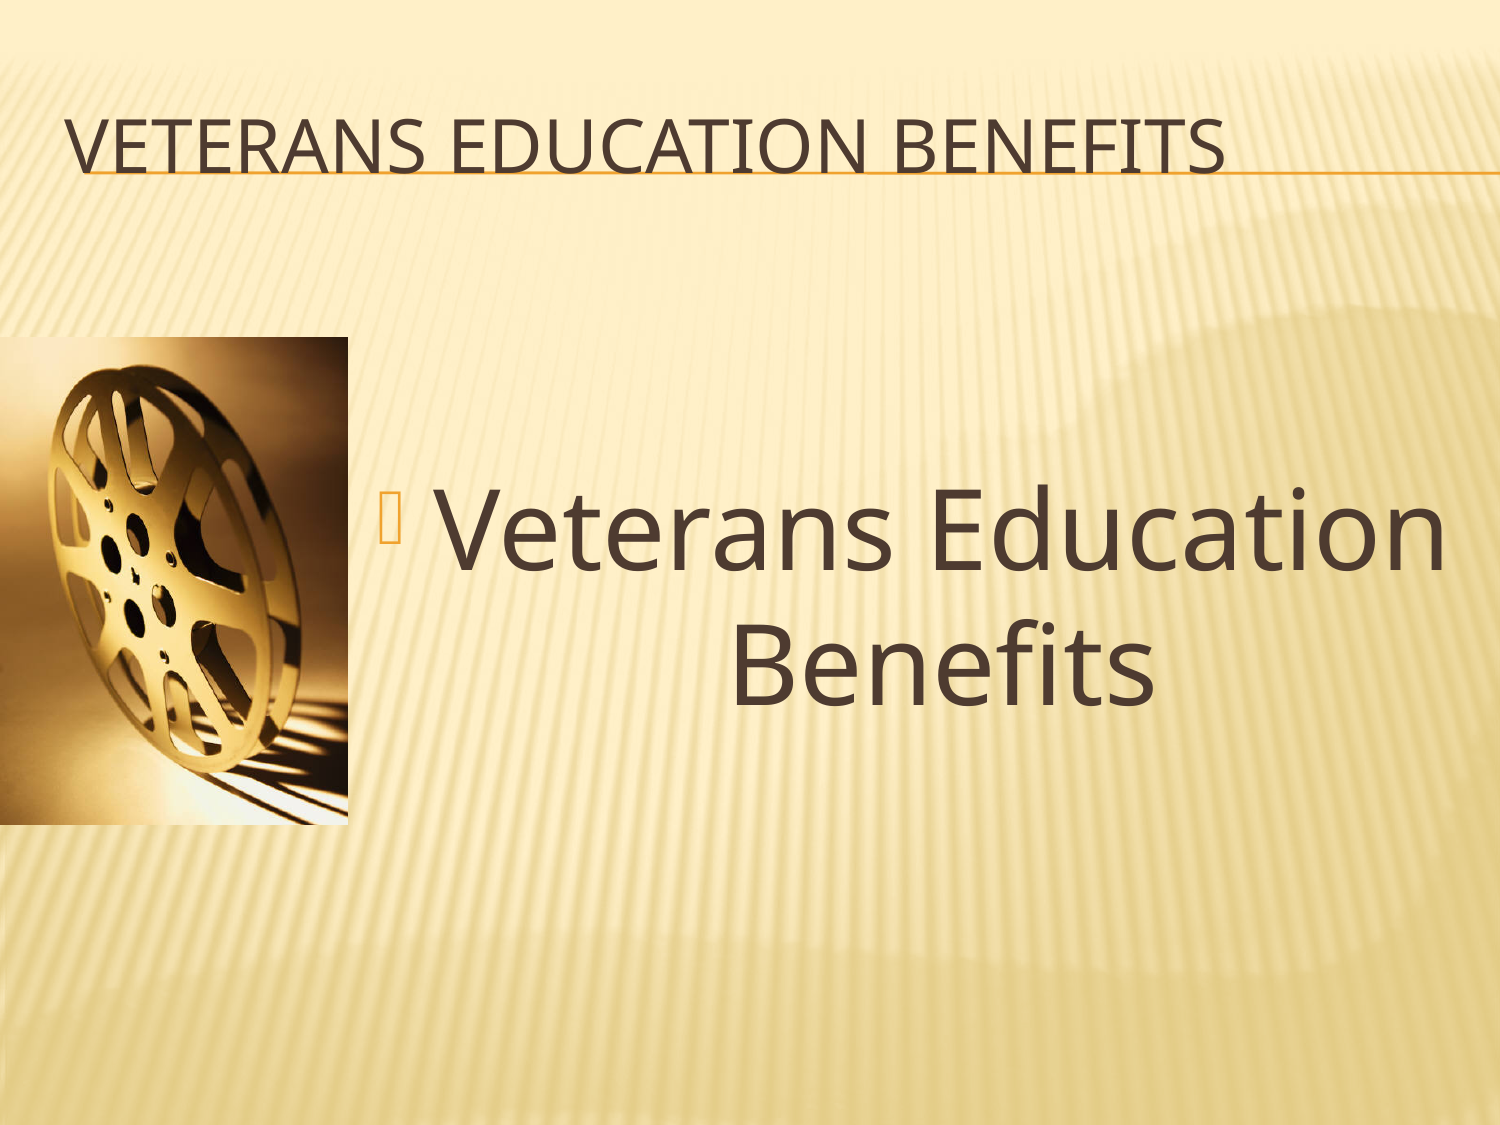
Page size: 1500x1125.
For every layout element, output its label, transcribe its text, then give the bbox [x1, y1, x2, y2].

title Veterans Education Benefits [50, 75, 1475, 213]
picture [0, 337, 349, 826]
list Veterans Education Benefits [353, 254, 1475, 998]
